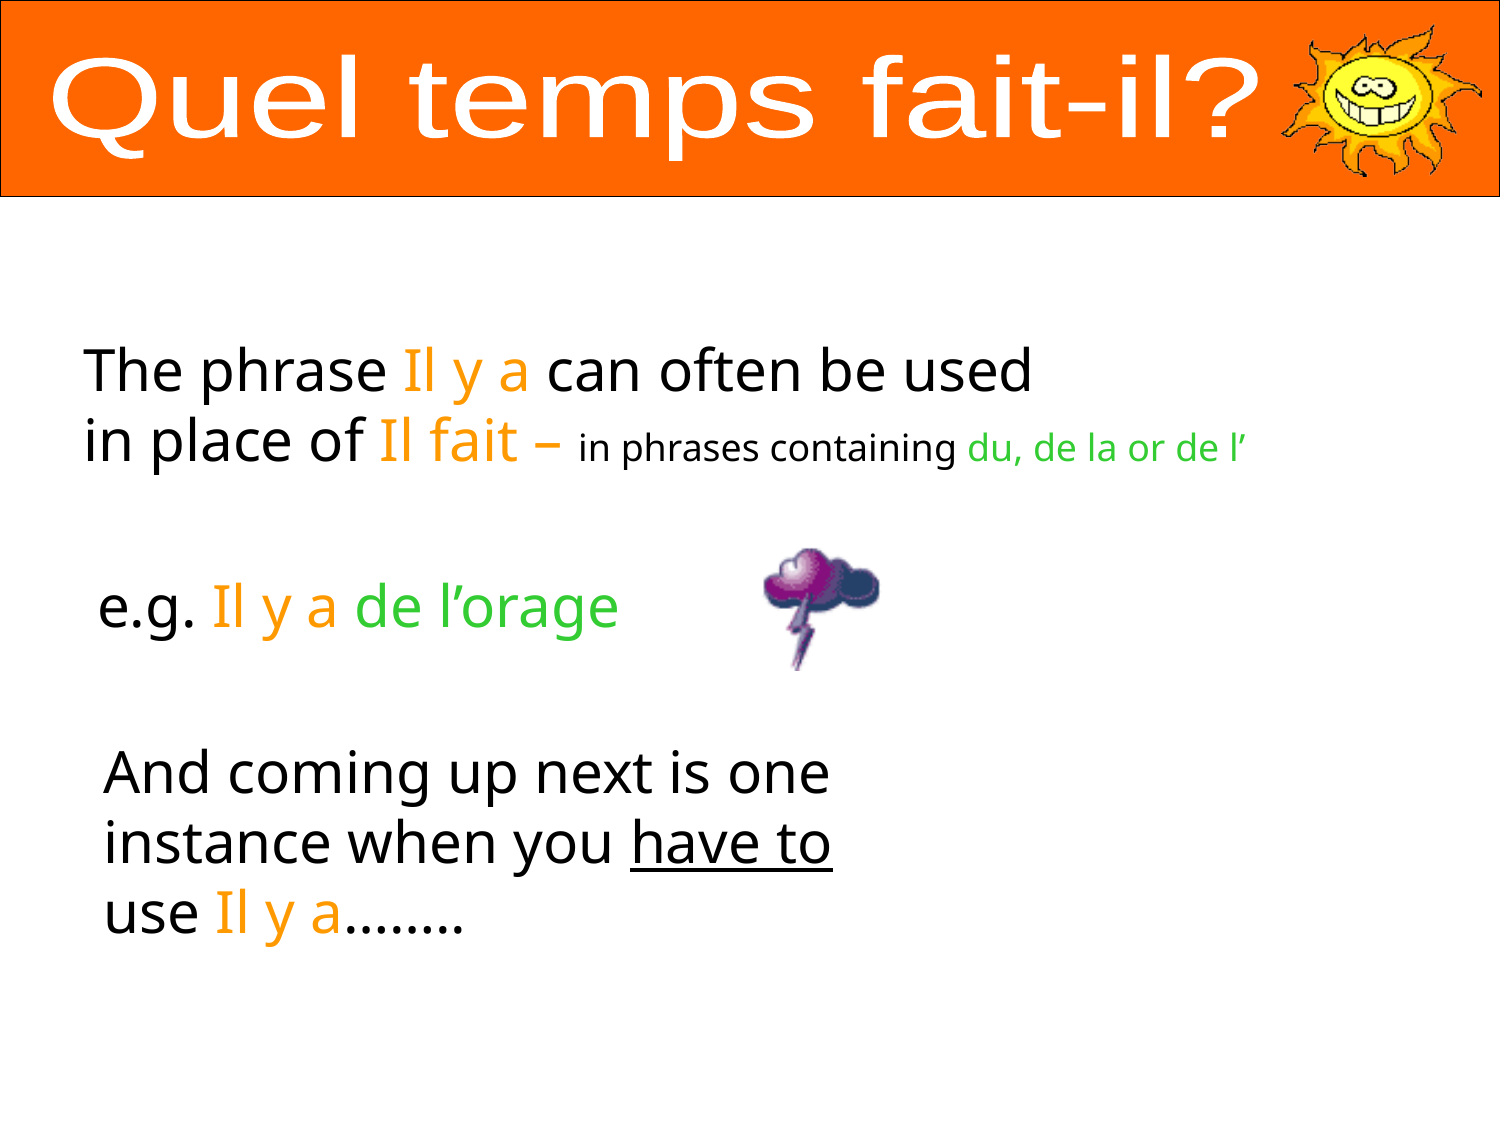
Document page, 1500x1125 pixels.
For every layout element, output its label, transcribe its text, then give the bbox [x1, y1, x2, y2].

picture [1281, 18, 1482, 177]
picture [737, 538, 904, 672]
text_box e.g. Il y a de l’orage [82, 561, 635, 647]
text_box And coming up next is one instance when you have to use Il y a…….. [88, 727, 889, 953]
text_box The phrase Il y a can often be used in place of Il fait – in phrases containing du, de la or de l’ [68, 326, 1261, 481]
text_box [0, 0, 1500, 197]
